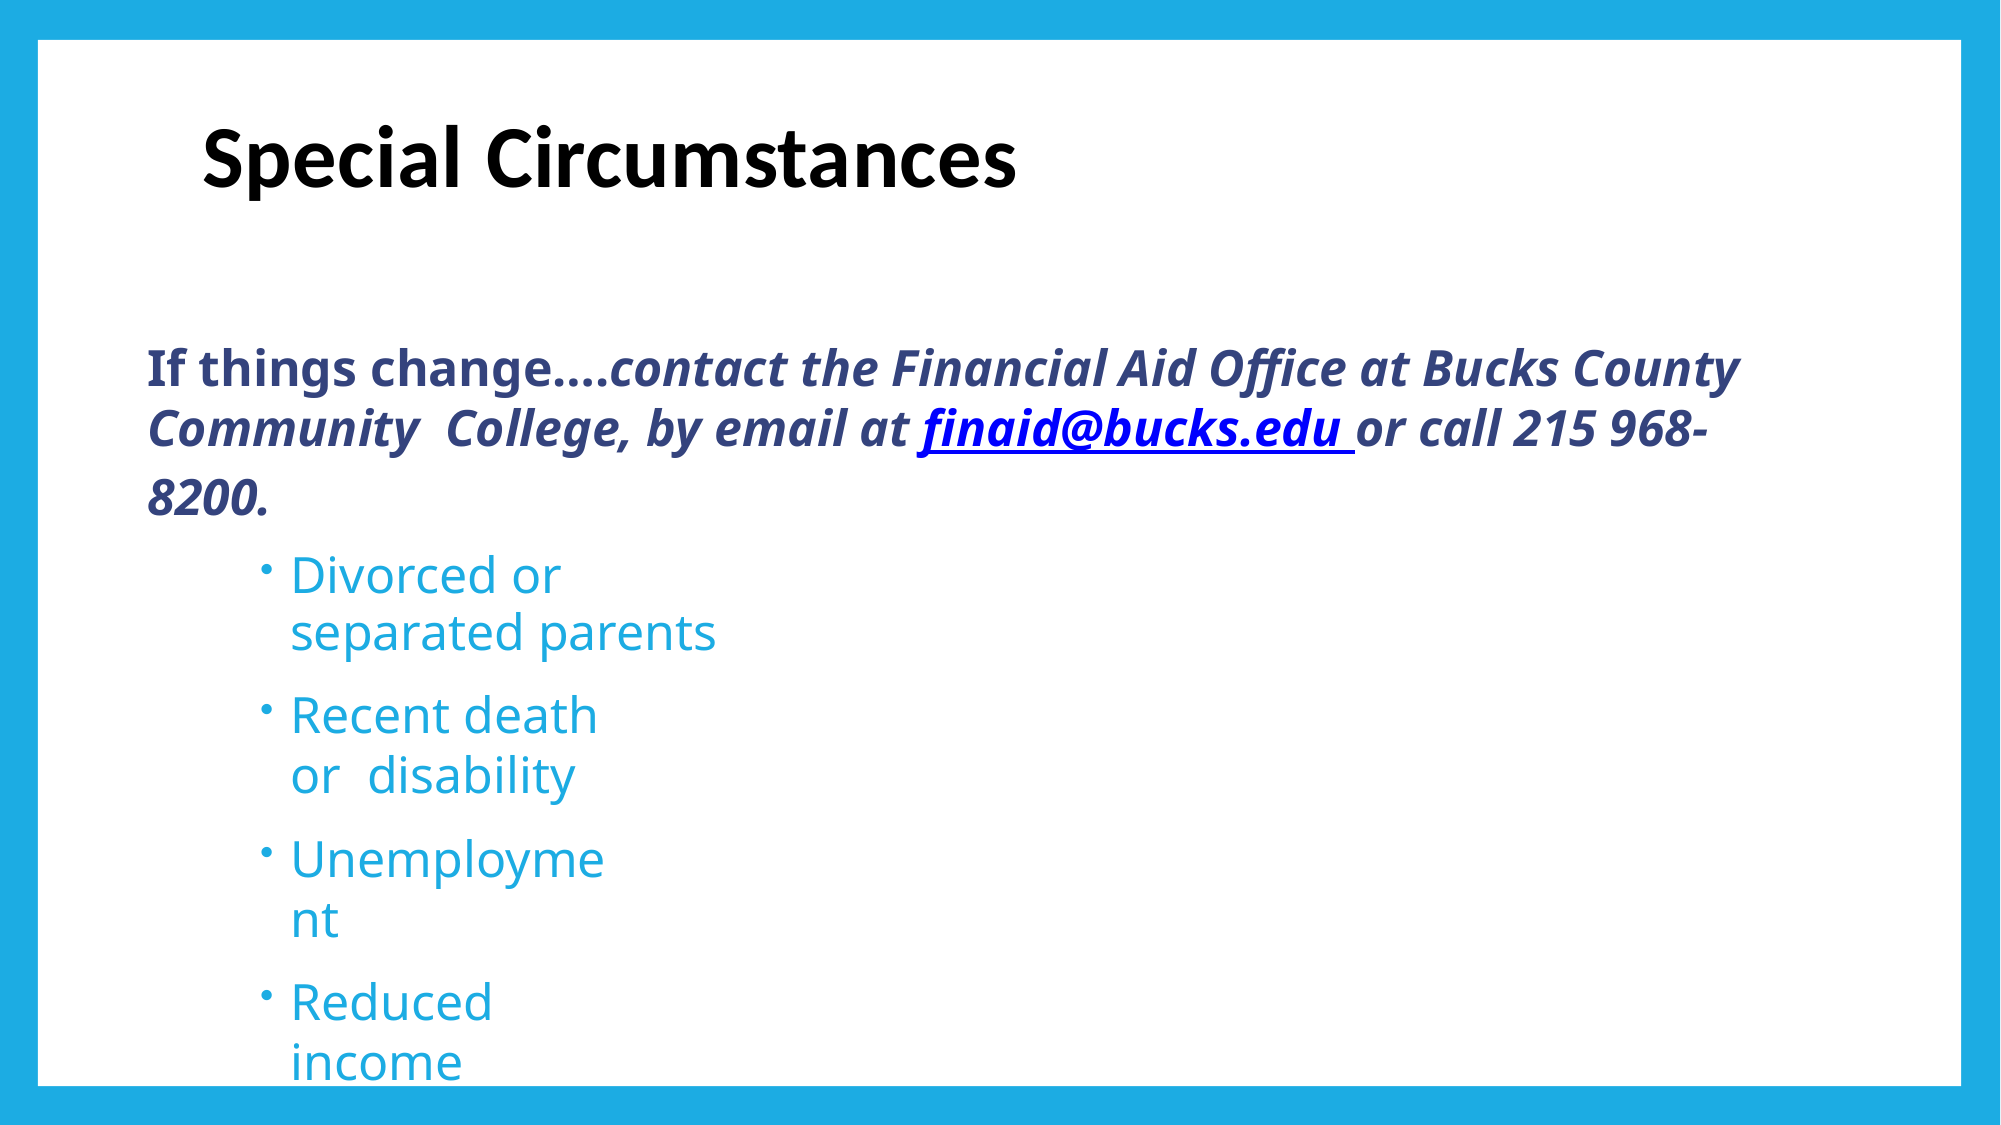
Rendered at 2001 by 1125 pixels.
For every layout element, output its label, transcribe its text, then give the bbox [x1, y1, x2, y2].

text_box If things change….contact the Financial Aid Office at Bucks County Community College, by email at finaid@bucks.edu or call 215 968-8200. Divorced or separated parents Recent death or disability Unemployment Reduced income Contact PHEAA for PA State Grant reconsideration at www.pheaa.org [145, 334, 1818, 1125]
title Special Circumstances [200, 96, 1027, 287]
text_box [37, 39, 1962, 1087]
